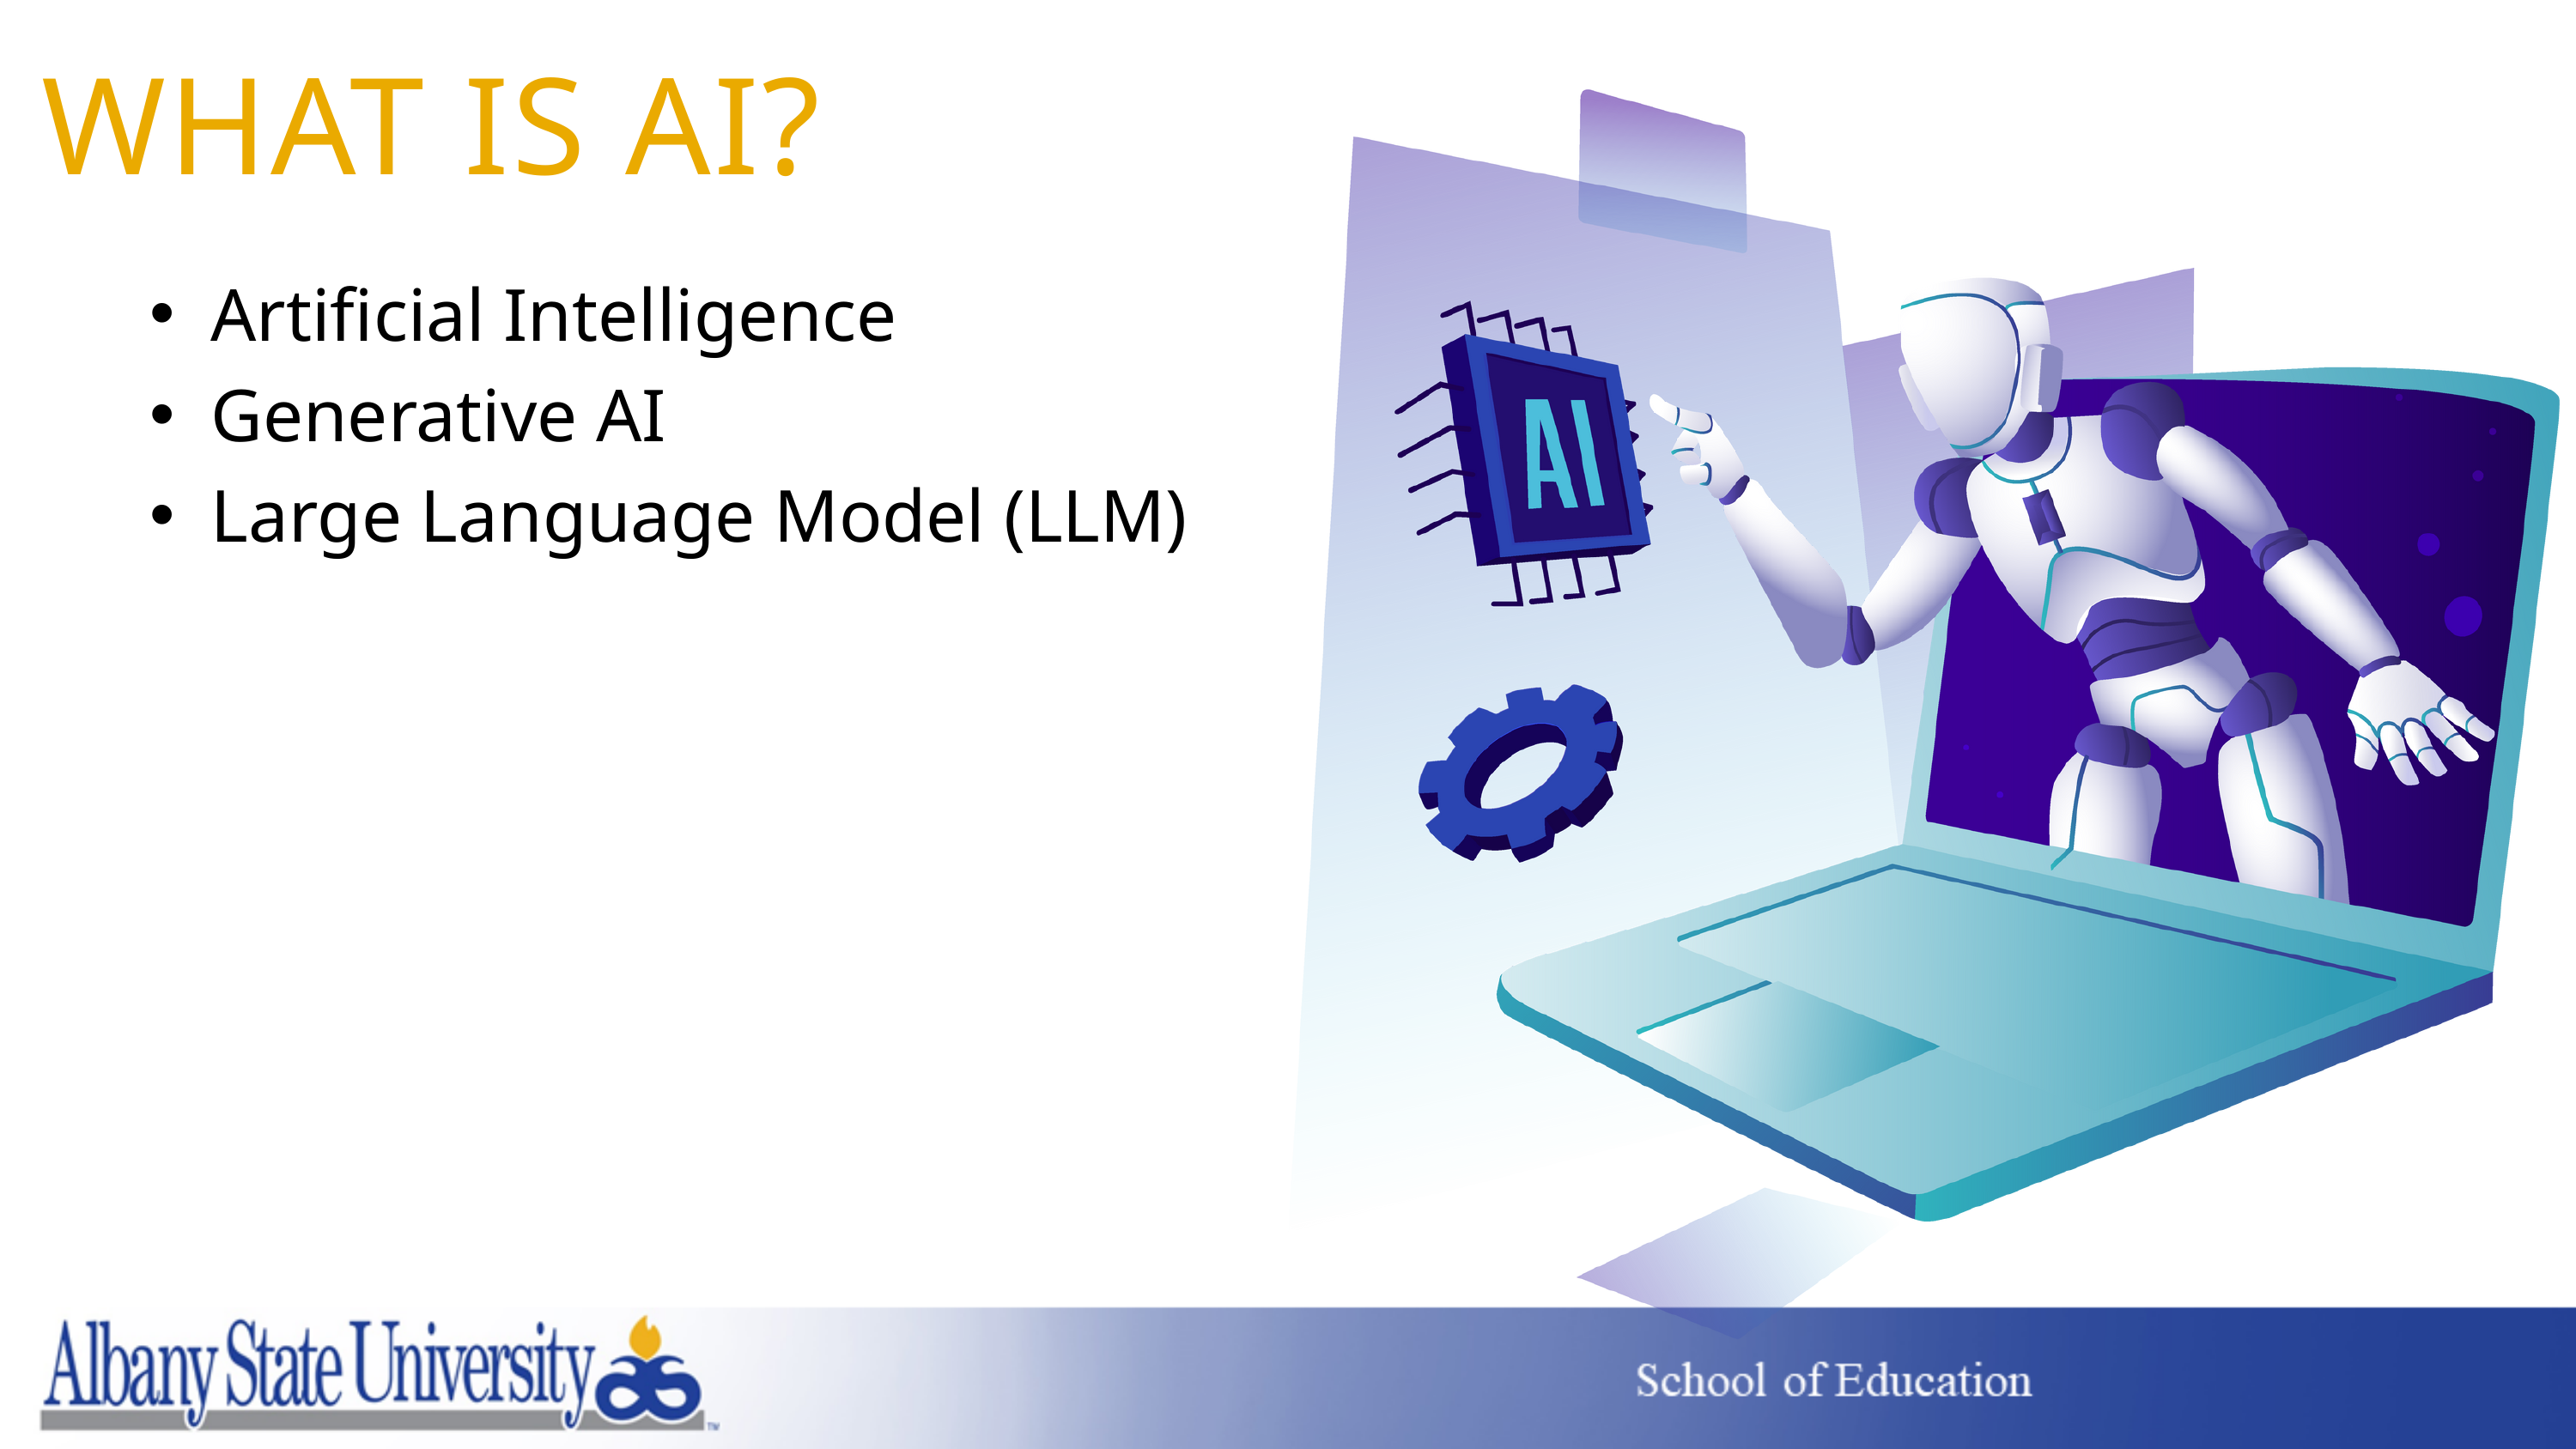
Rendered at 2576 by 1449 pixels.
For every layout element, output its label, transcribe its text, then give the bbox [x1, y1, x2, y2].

text_box WHAT IS AI? [41, 27, 1380, 202]
text_box [0, 0, 2576, 1449]
text_box Artificial Intelligence Generative AI Large Language Model (LLM) [88, 255, 2384, 557]
text_box [1288, 89, 2560, 1339]
